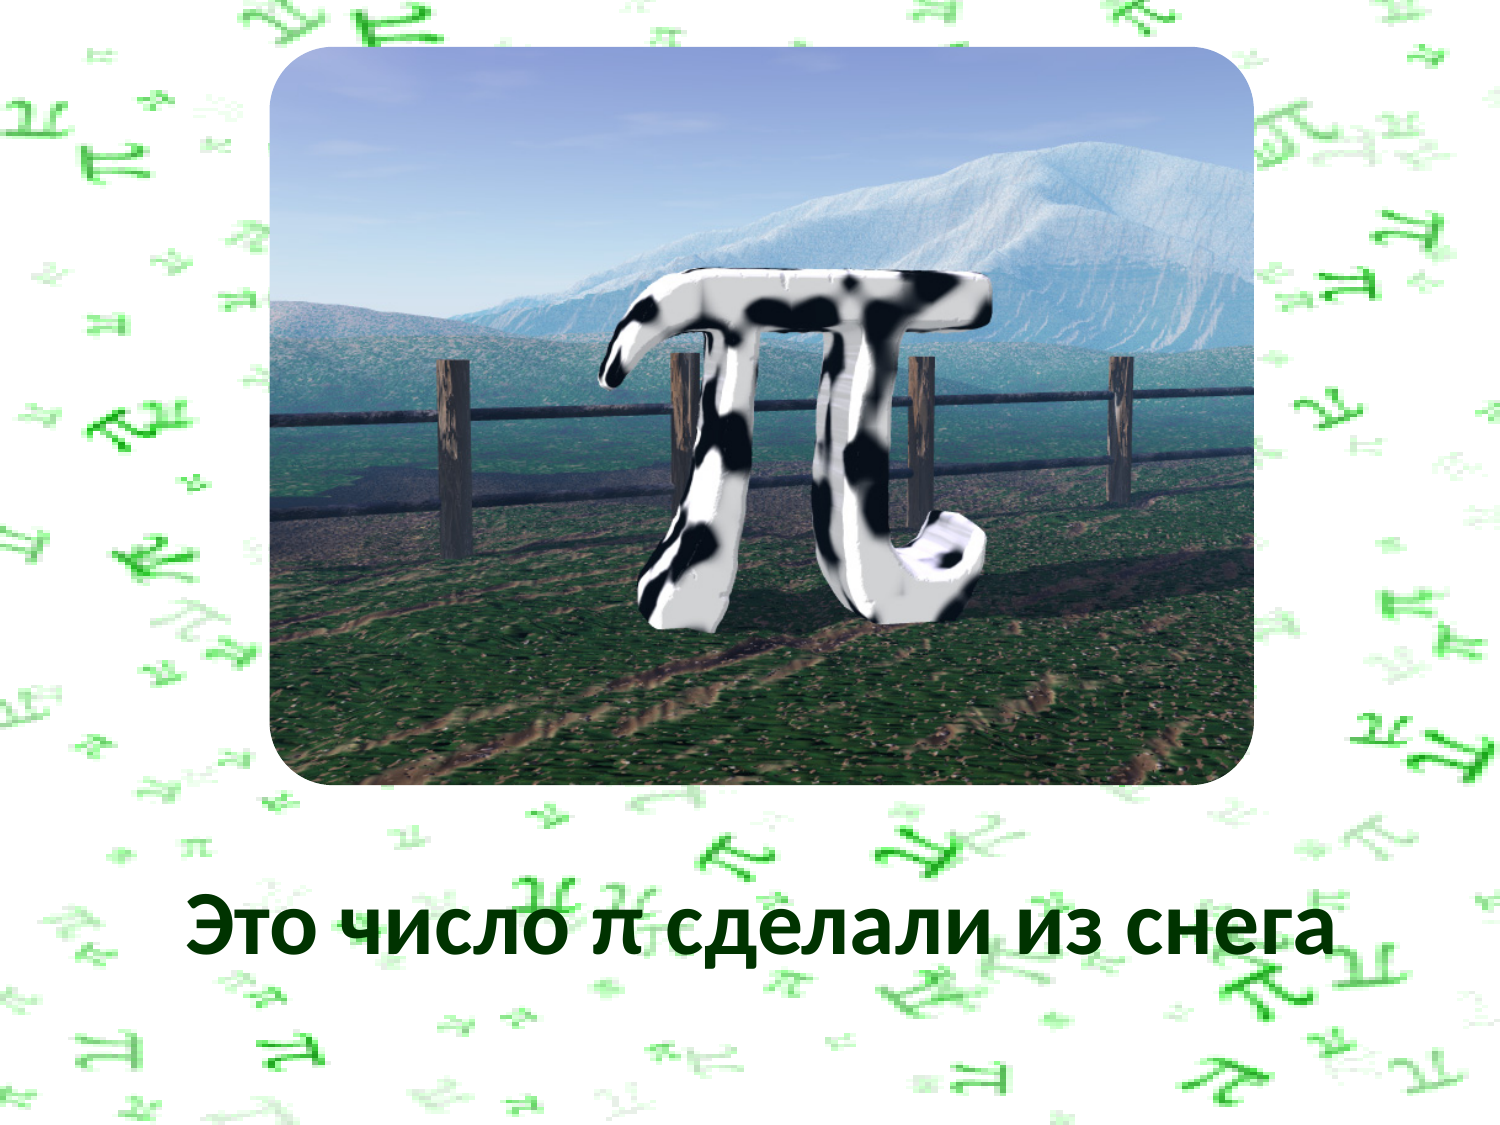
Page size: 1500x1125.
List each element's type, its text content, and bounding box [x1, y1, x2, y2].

text_box Это число π сделали из снега [82, 855, 1442, 981]
picture [0, 0, 1500, 1125]
